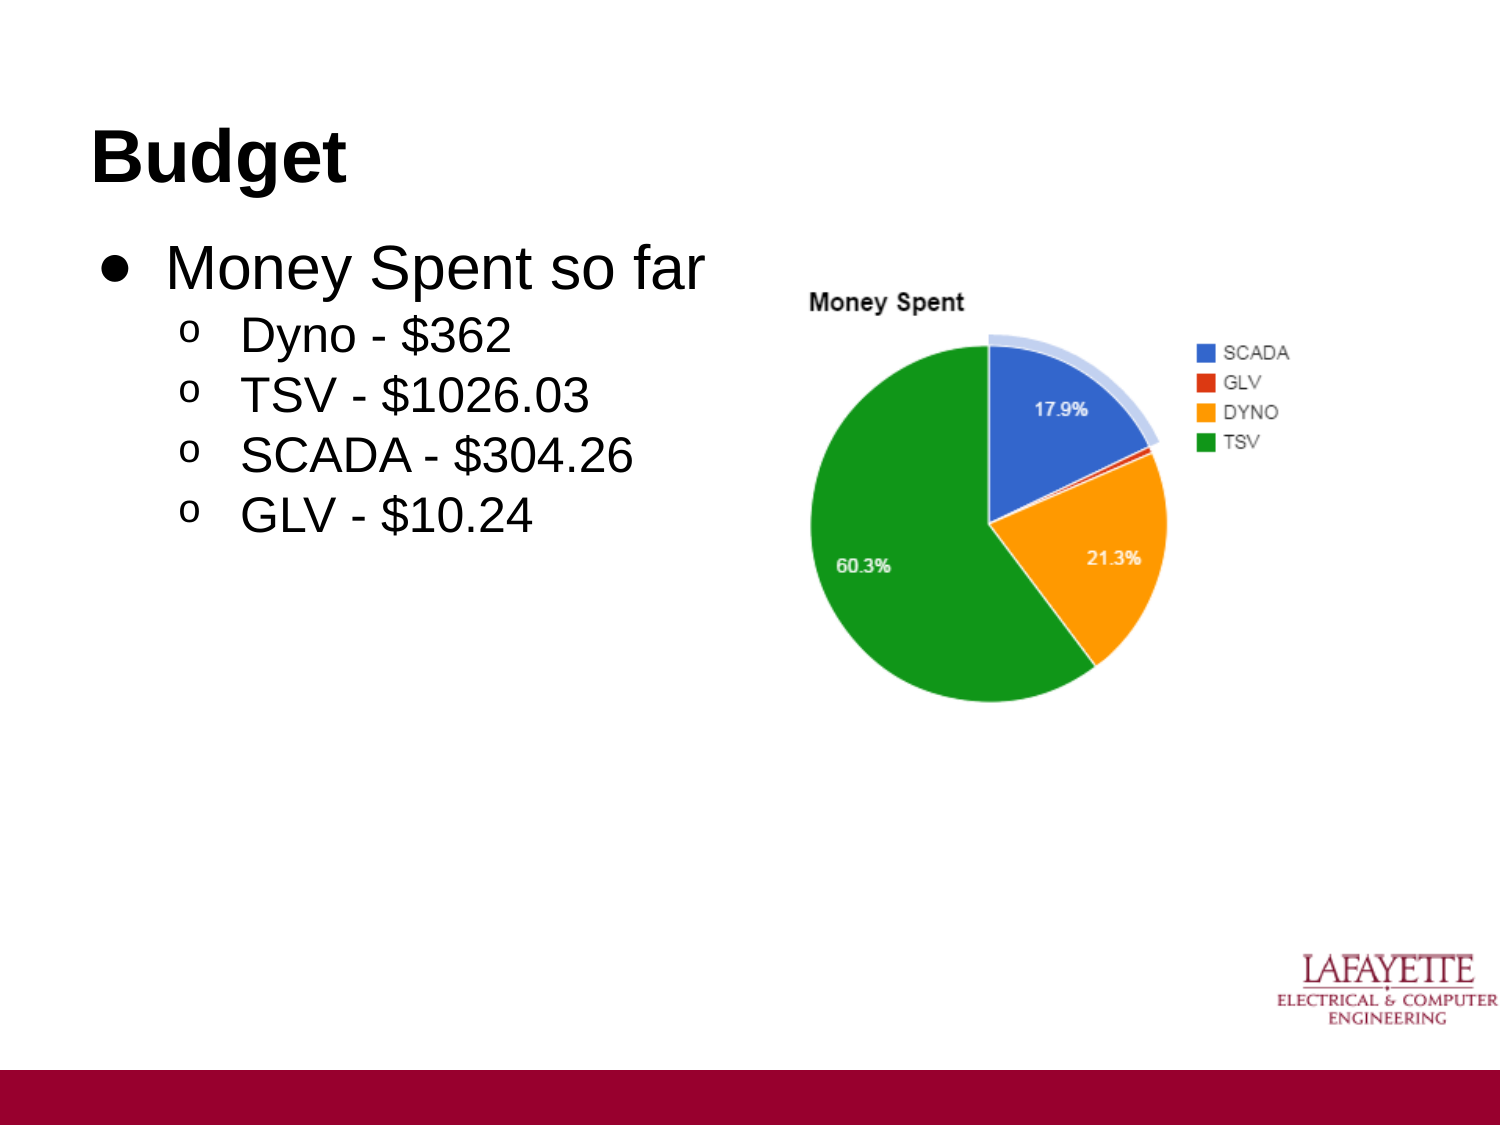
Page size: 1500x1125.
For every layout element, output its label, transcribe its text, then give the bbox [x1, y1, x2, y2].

picture [1426, 926, 1500, 1027]
list Money Spent so far Dyno - $362 TSV - $1026.03 SCADA - $304.26 GLV - $10.24 [75, 212, 1426, 1028]
title Budget [75, 45, 1425, 212]
picture [722, 233, 1344, 814]
